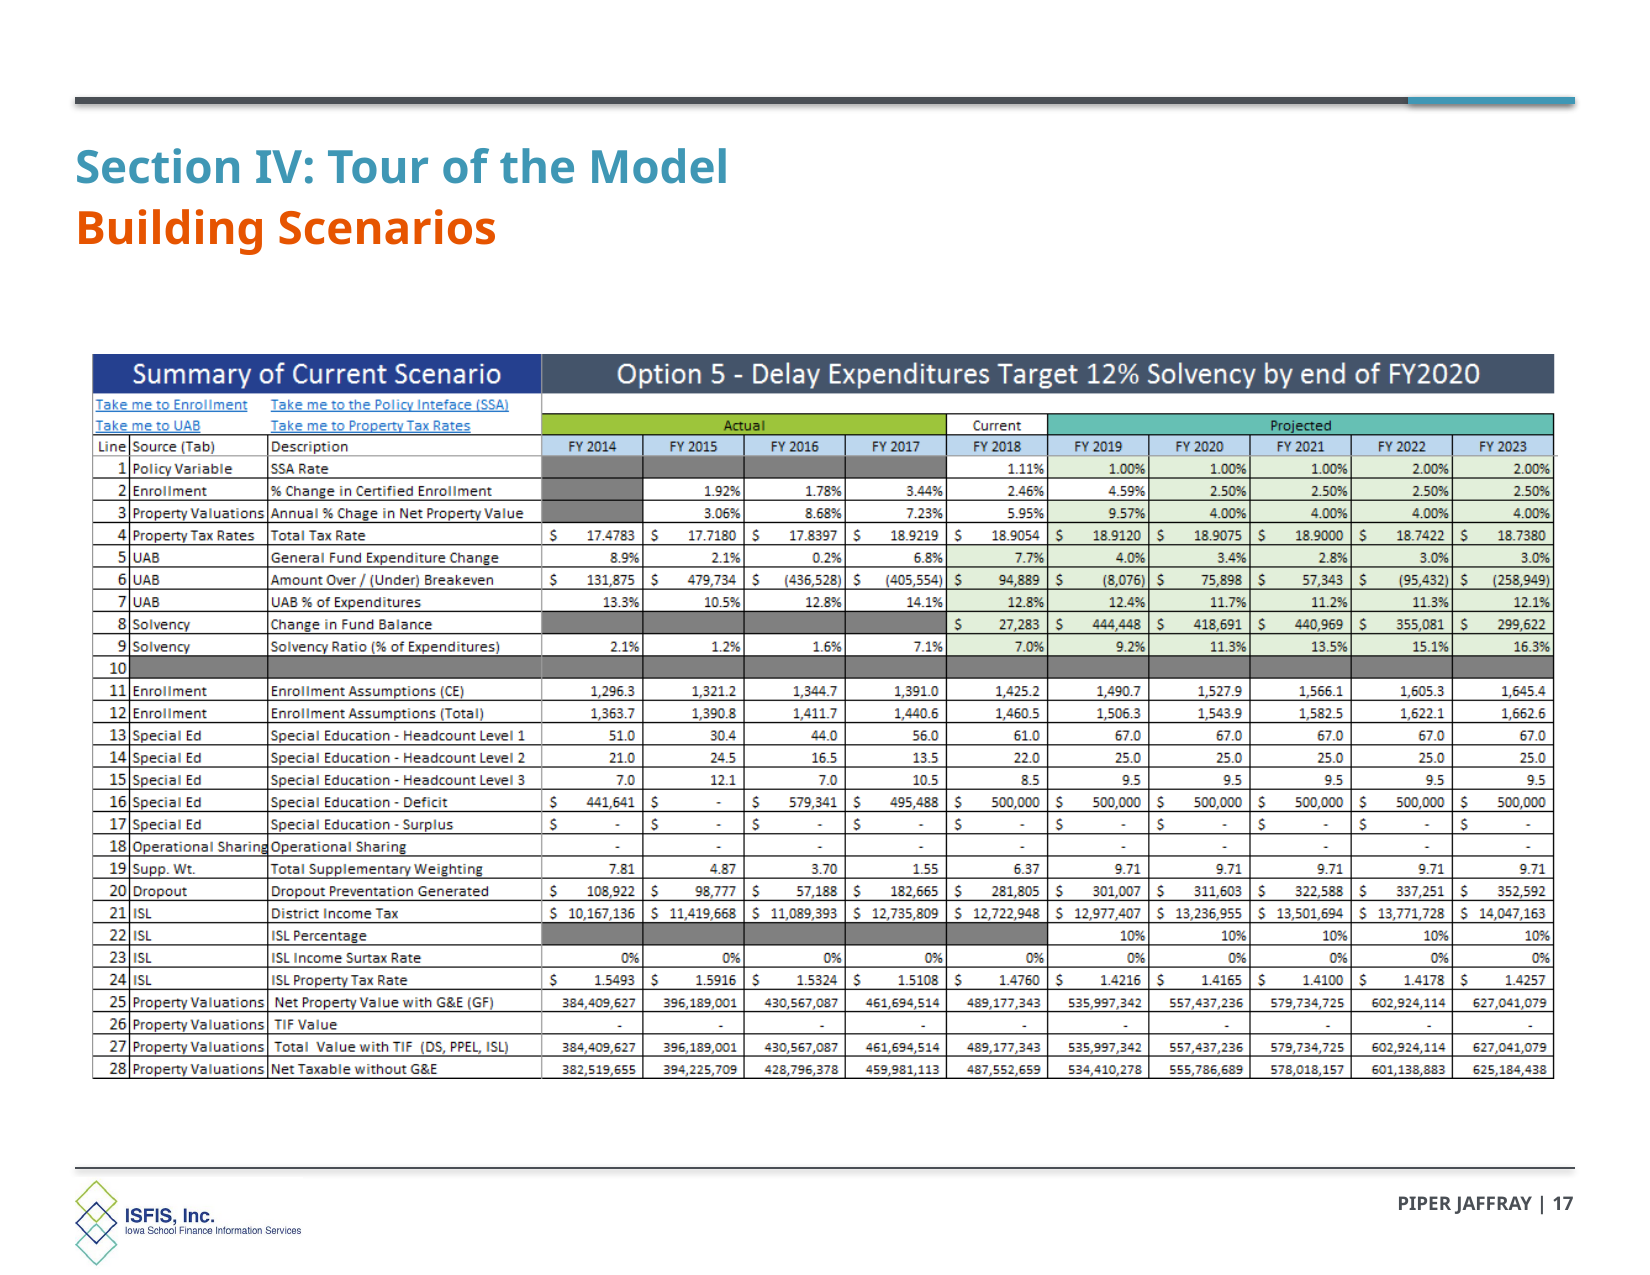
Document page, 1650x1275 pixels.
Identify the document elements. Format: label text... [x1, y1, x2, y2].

picture [91, 354, 1558, 1080]
list Section IV: Tour of the Model Building Scenarios [75, 132, 1575, 257]
picture [74, 1177, 303, 1269]
